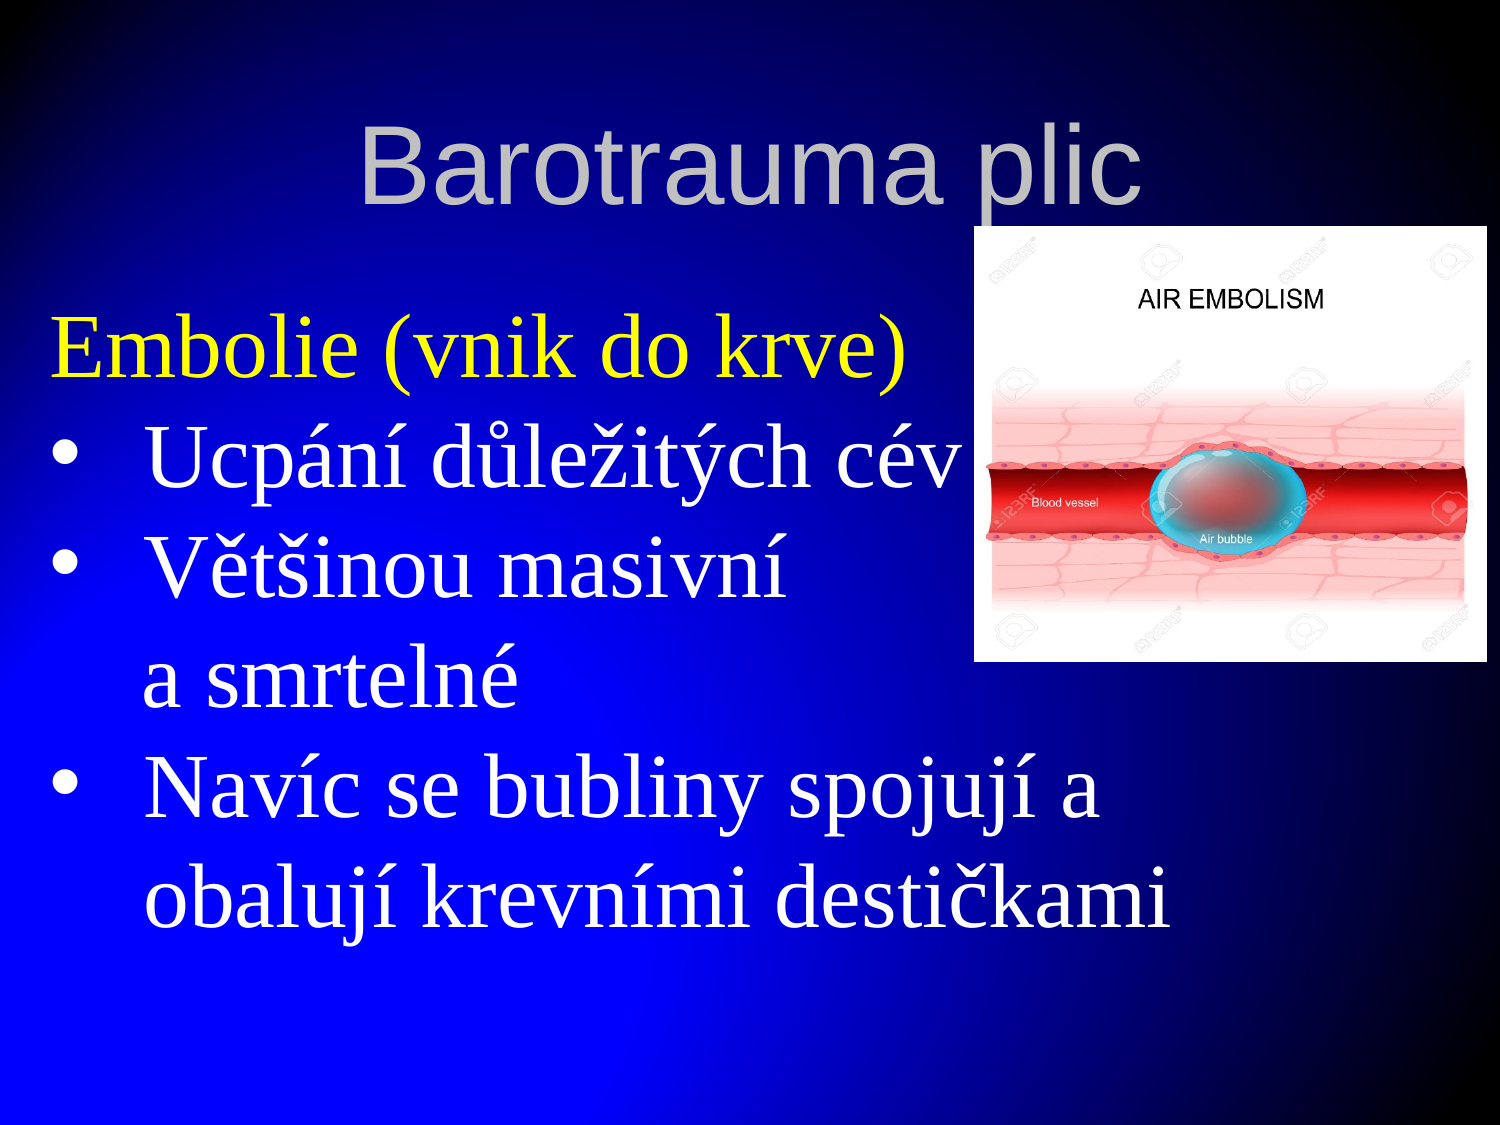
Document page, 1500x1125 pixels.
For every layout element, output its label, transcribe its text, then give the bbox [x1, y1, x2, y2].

picture [0, 0, 1500, 1125]
text_box Embolie (vnik do krve) Ucpání důležitých cév Většinou masivní a smrtelné Navíc se bubliny spojují a obalují krevními destičkami [34, 278, 1228, 1125]
title Barotrauma plic [112, 66, 1388, 254]
